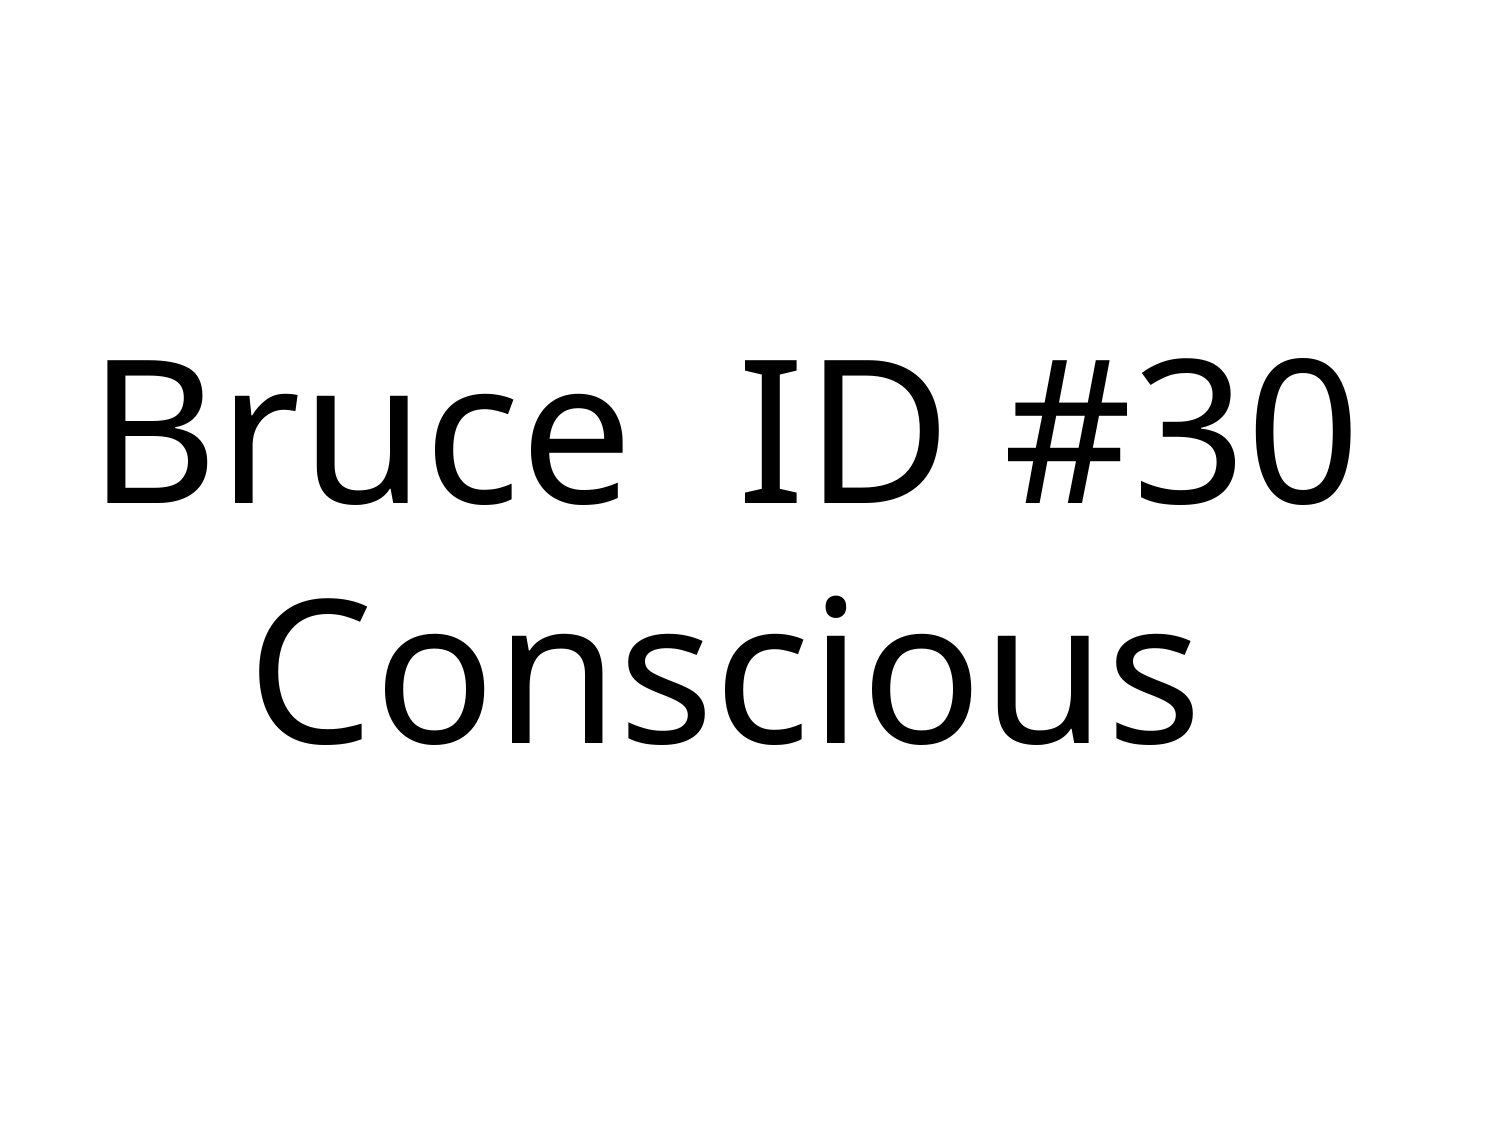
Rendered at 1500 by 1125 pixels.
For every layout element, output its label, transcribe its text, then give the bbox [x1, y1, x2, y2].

title Bruce ID #30 Conscious [50, 450, 1400, 638]
